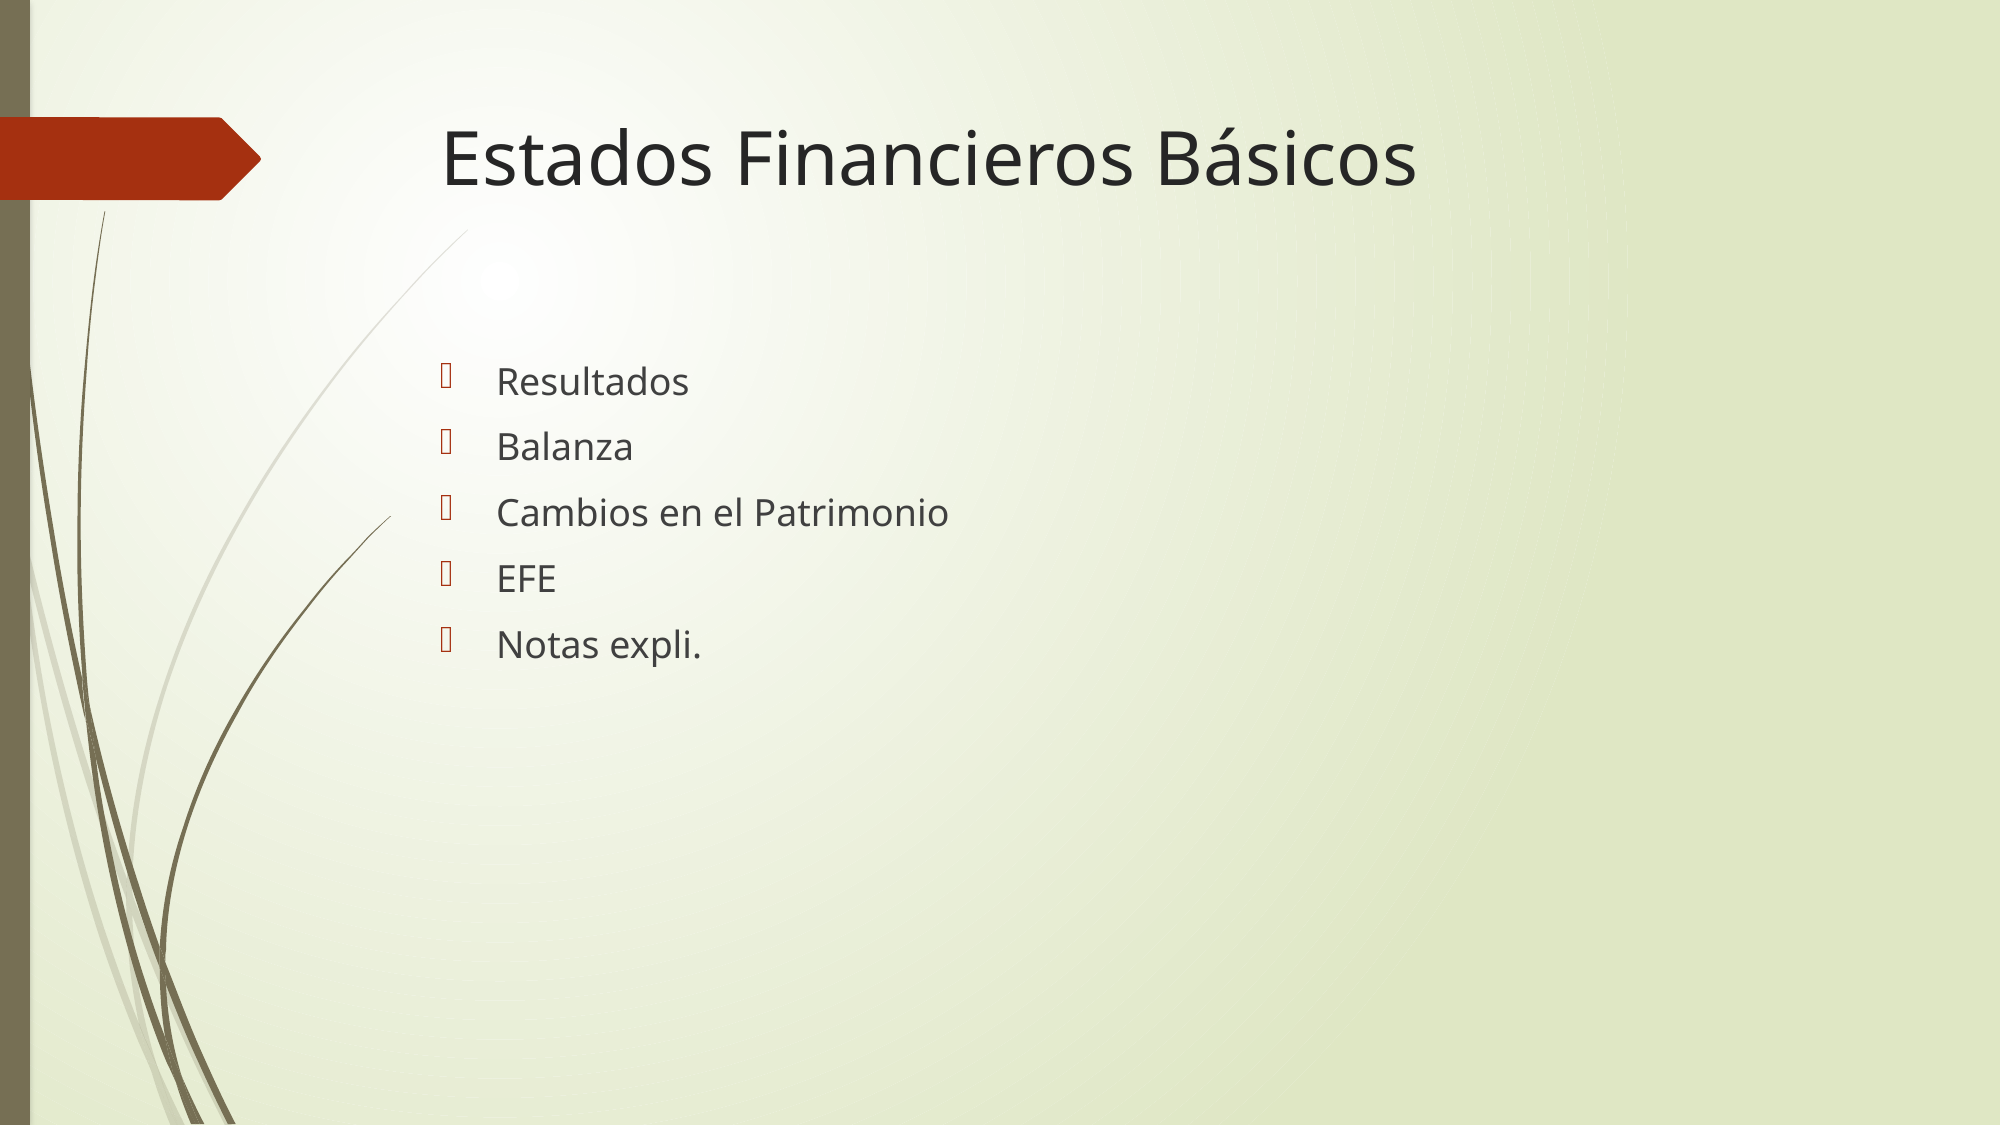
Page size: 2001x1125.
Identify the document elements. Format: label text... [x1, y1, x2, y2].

list Resultados Balanza Cambios en el Patrimonio EFE Notas expli. [424, 350, 1888, 970]
title Estados Financieros Básicos [425, 102, 1888, 313]
